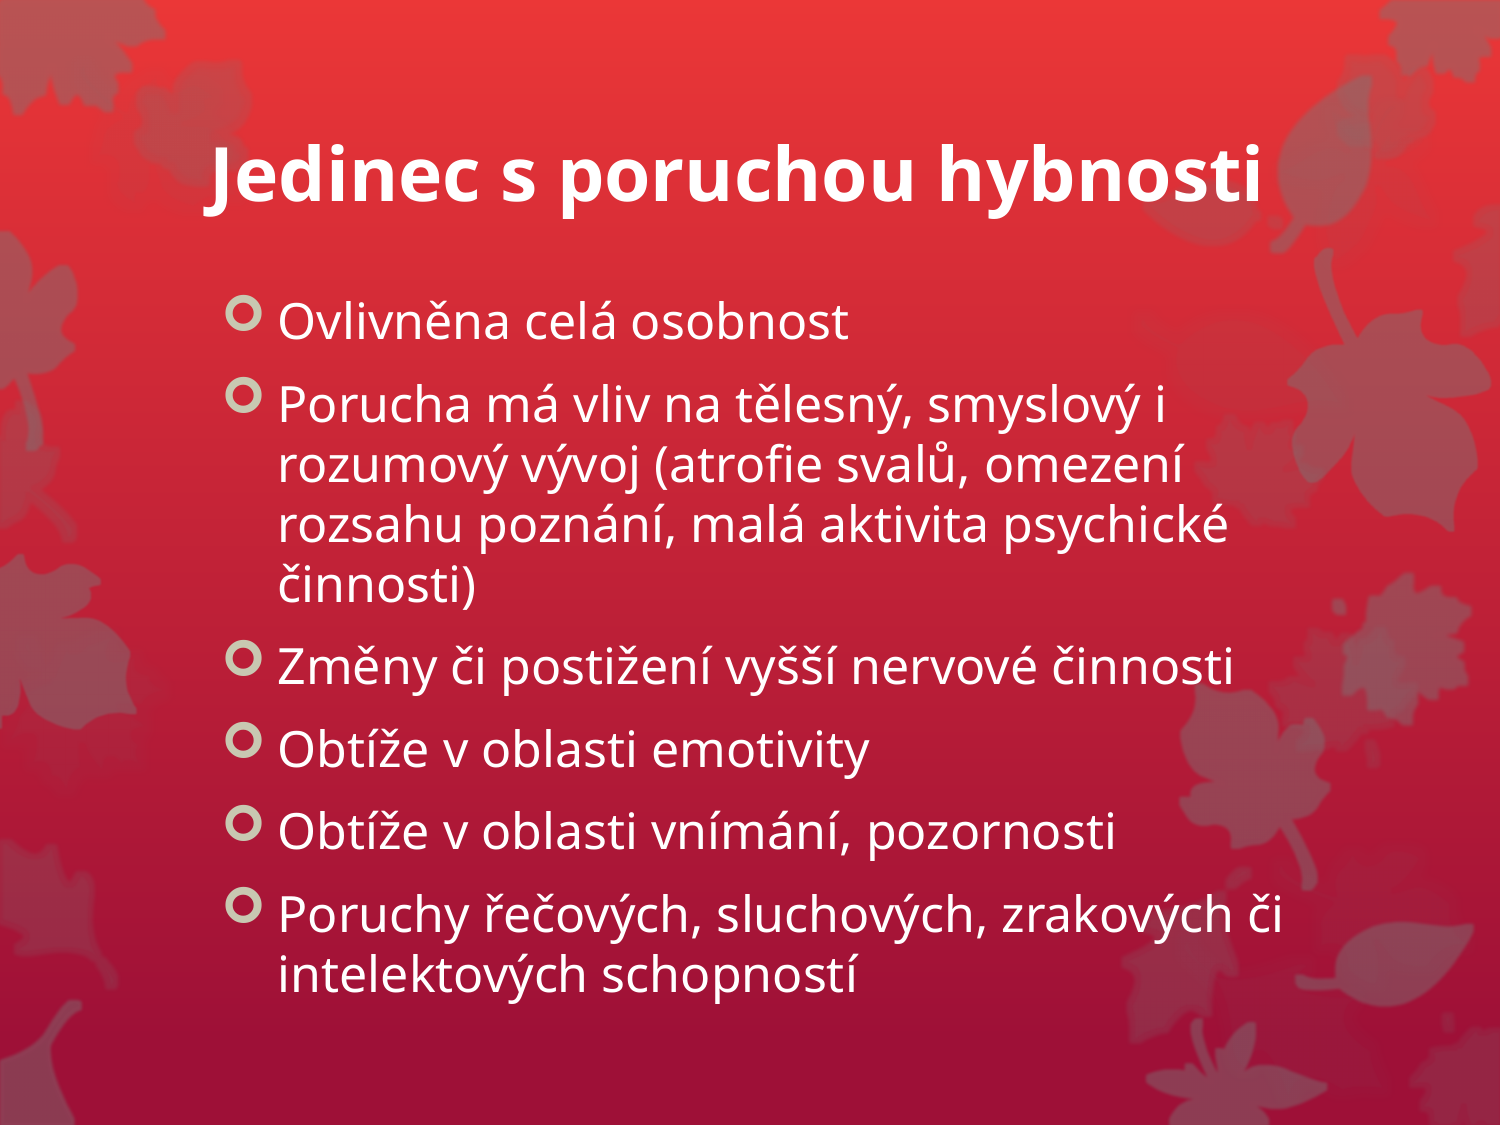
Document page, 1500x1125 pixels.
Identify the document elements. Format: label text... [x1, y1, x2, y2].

title Jedinec s poruchou hybnosti [194, 99, 1360, 243]
list Ovlivněna celá osobnost Porucha má vliv na tělesný, smyslový i rozumový vývoj (atrofie svalů, omezení rozsahu poznání, malá aktivita psychické činnosti) Změny či postižení vyšší nervové činnosti Obtíže v oblasti emotivity Obtíže v oblasti vnímání, pozornosti Poruchy řečových, sluchových, zrakových či intelektových schopností [206, 302, 1360, 1055]
